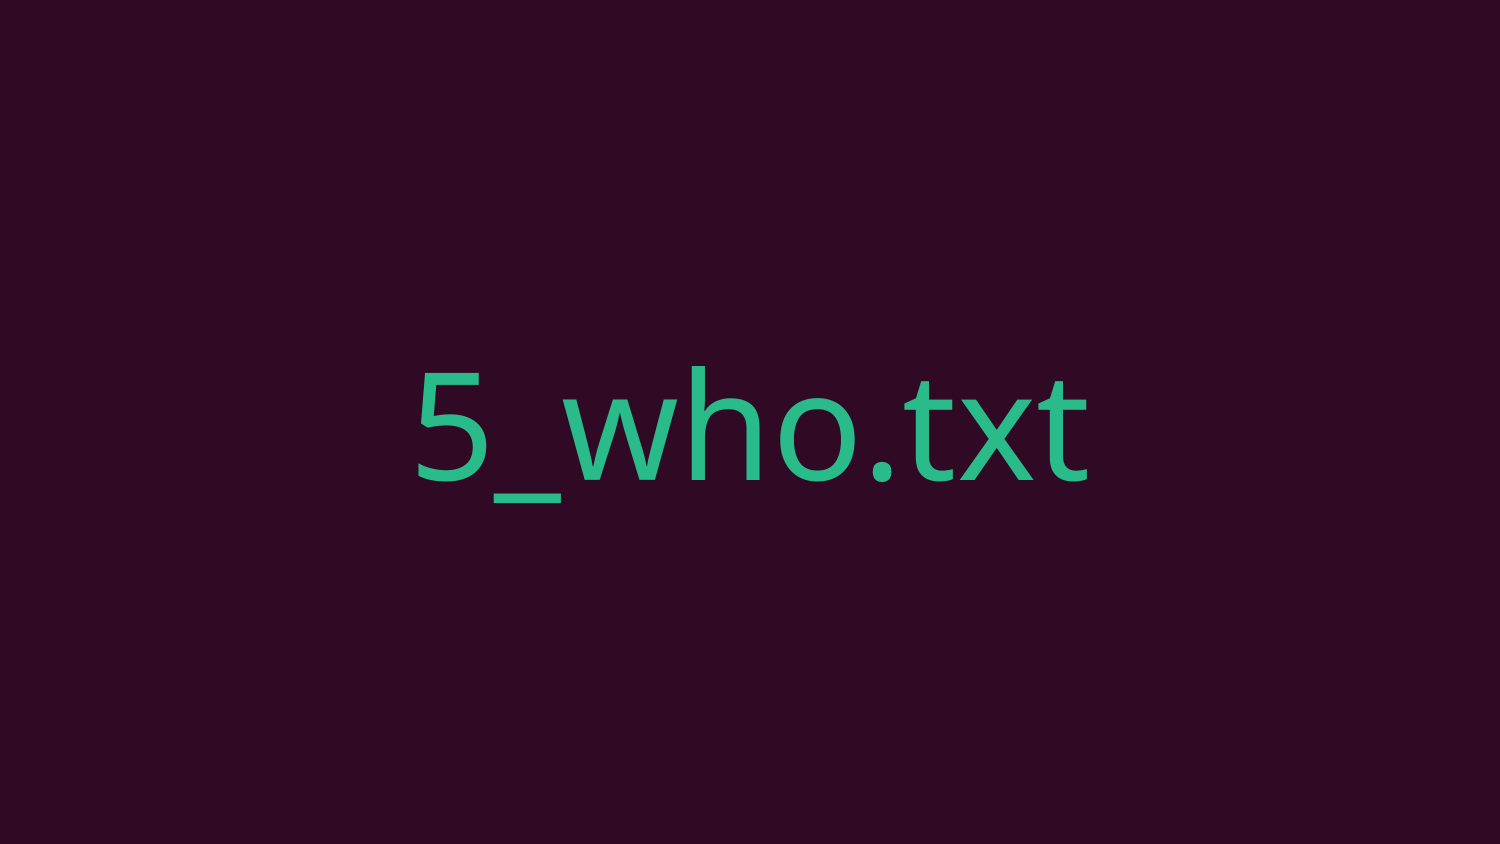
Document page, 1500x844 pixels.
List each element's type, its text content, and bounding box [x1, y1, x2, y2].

title 5_who.txt [51, 315, 1449, 528]
